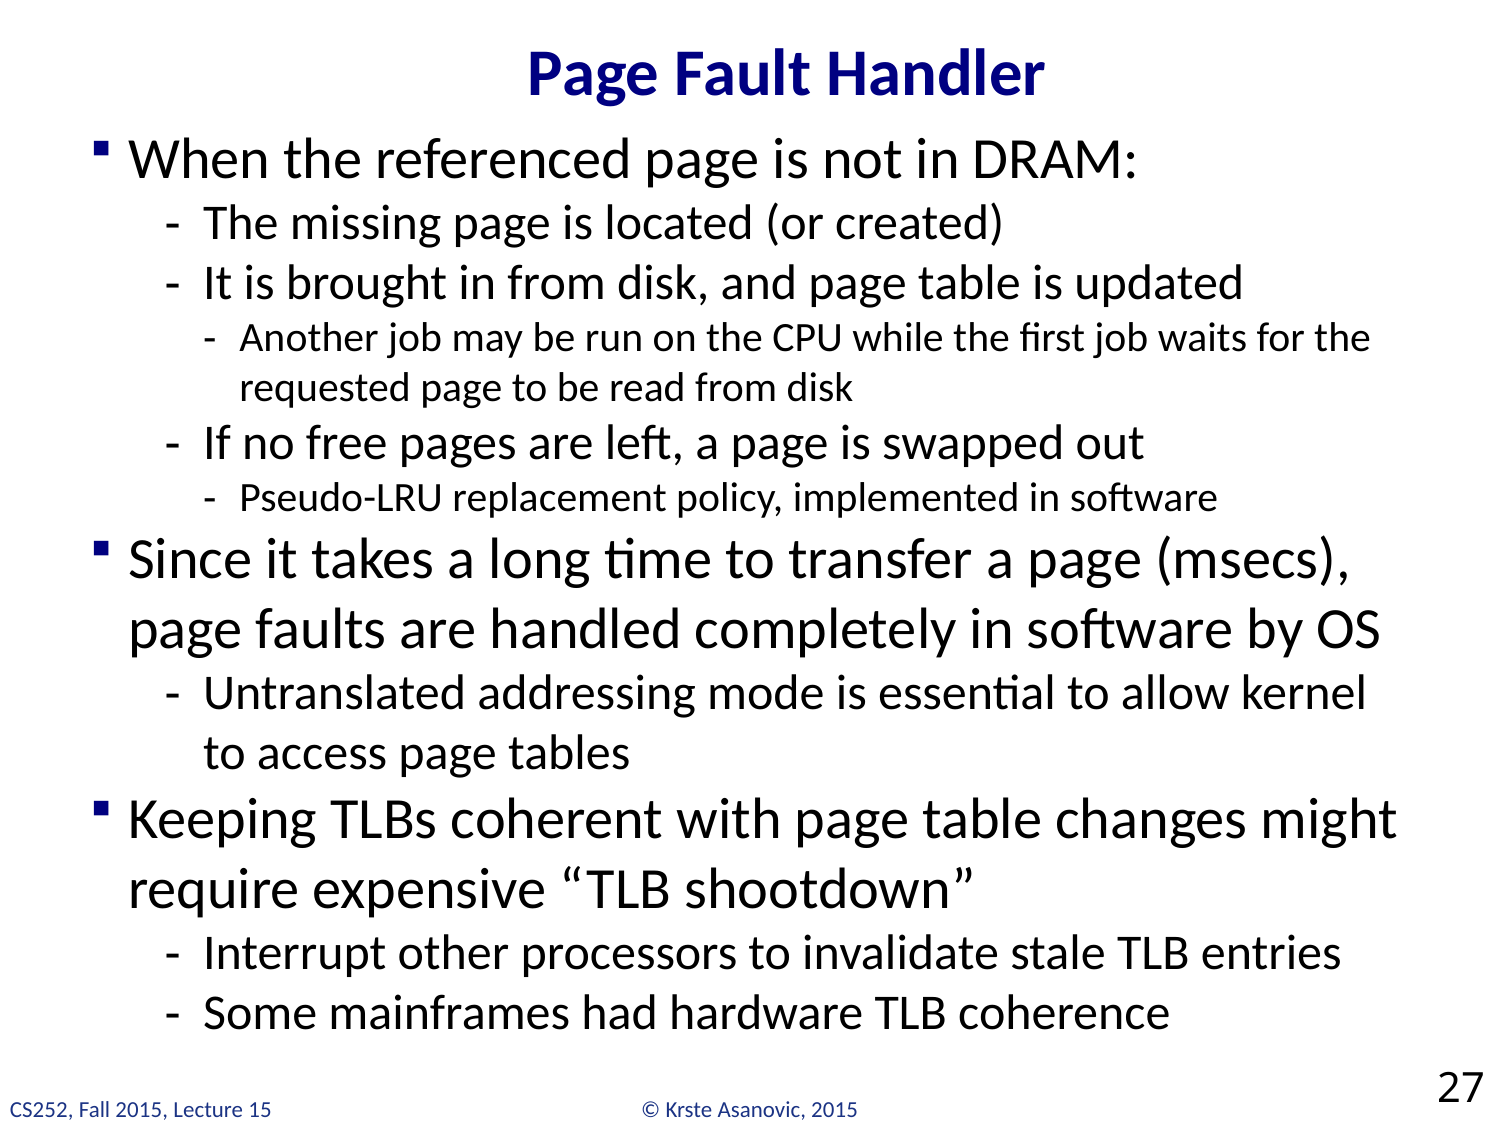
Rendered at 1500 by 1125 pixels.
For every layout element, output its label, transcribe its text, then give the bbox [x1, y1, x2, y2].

slide_number 27 [1362, 1085, 1500, 1125]
list When the referenced page is not in DRAM: The missing page is located (or created) It is brought in from disk, and page table is updated Another job may be run on the CPU while the first job waits for the requested page to be read from disk If no free pages are left, a page is swapped out Pseudo-LRU replacement policy, implemented in software Since it takes a long time to transfer a page (msecs), page faults are handled completely in software by OS Untranslated addressing mode is essential to allow kernel to access page tables Keeping TLBs coherent with page table changes might require expensive “TLB shootdown” Interrupt other processors to invalidate stale TLB entries Some mainframes had hardware TLB coherence [74, 112, 1425, 1026]
title Page Fault Handler [199, 12, 1376, 112]
